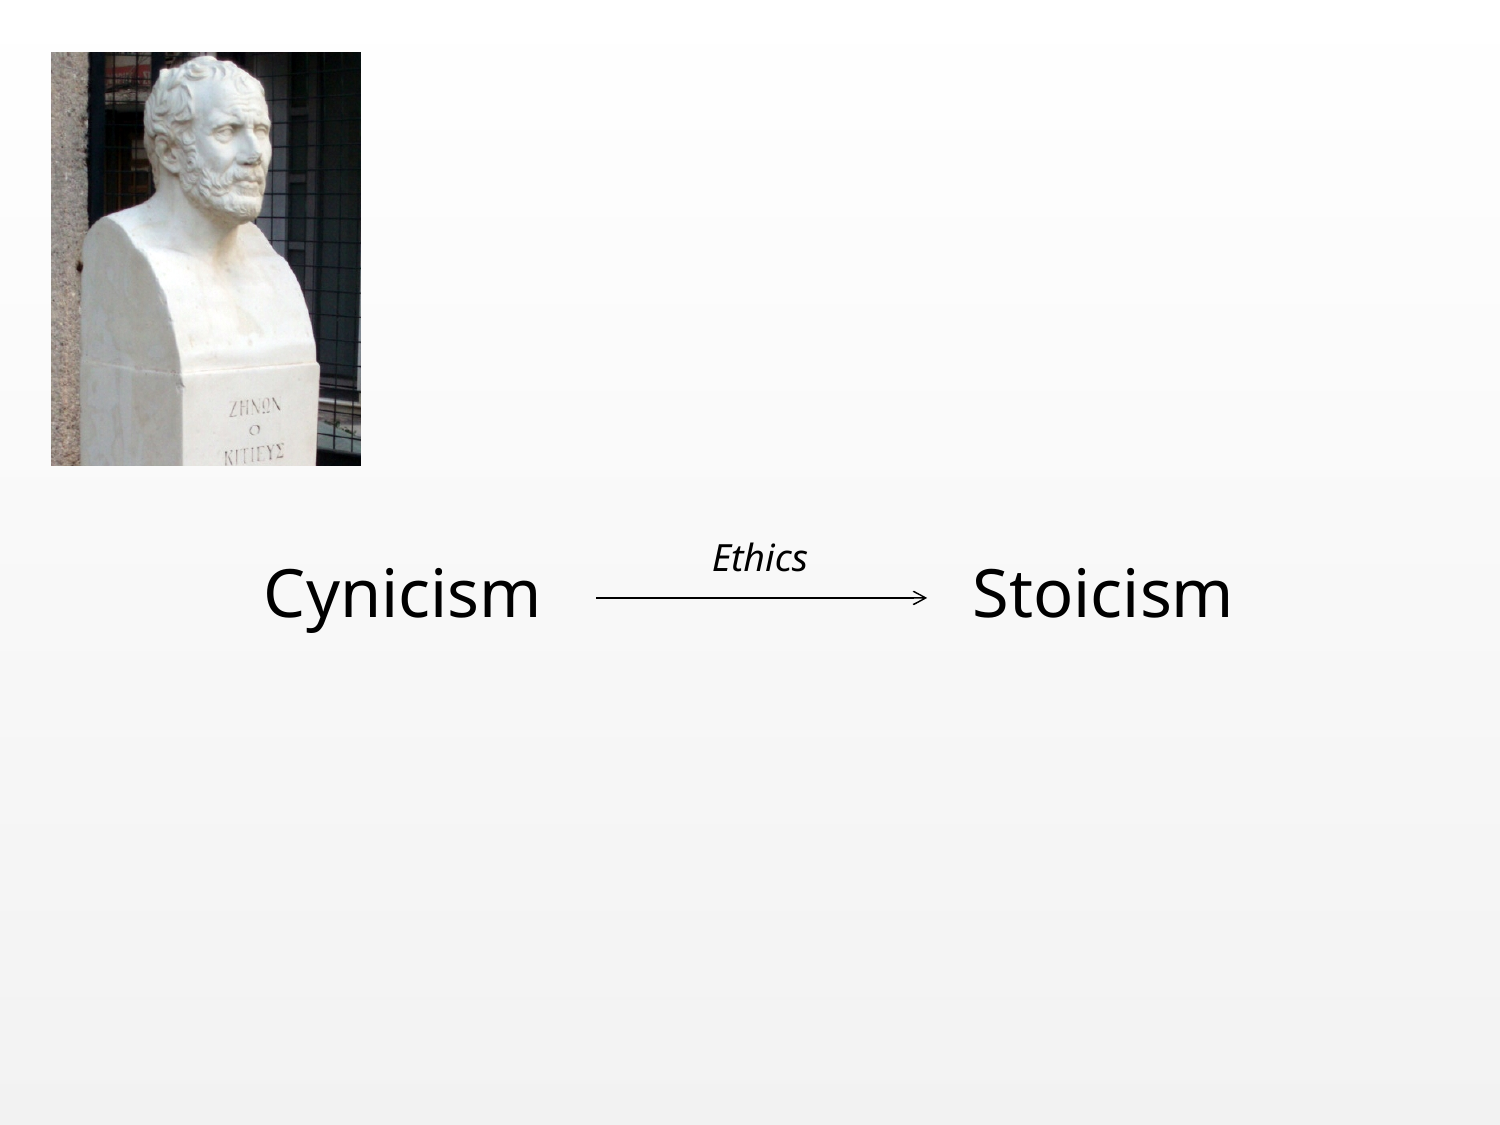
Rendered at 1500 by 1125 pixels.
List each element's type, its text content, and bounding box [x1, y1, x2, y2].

text_box Ethics [697, 527, 824, 587]
picture [50, 52, 361, 467]
list Cynicism Stoicism [75, 262, 1425, 1005]
